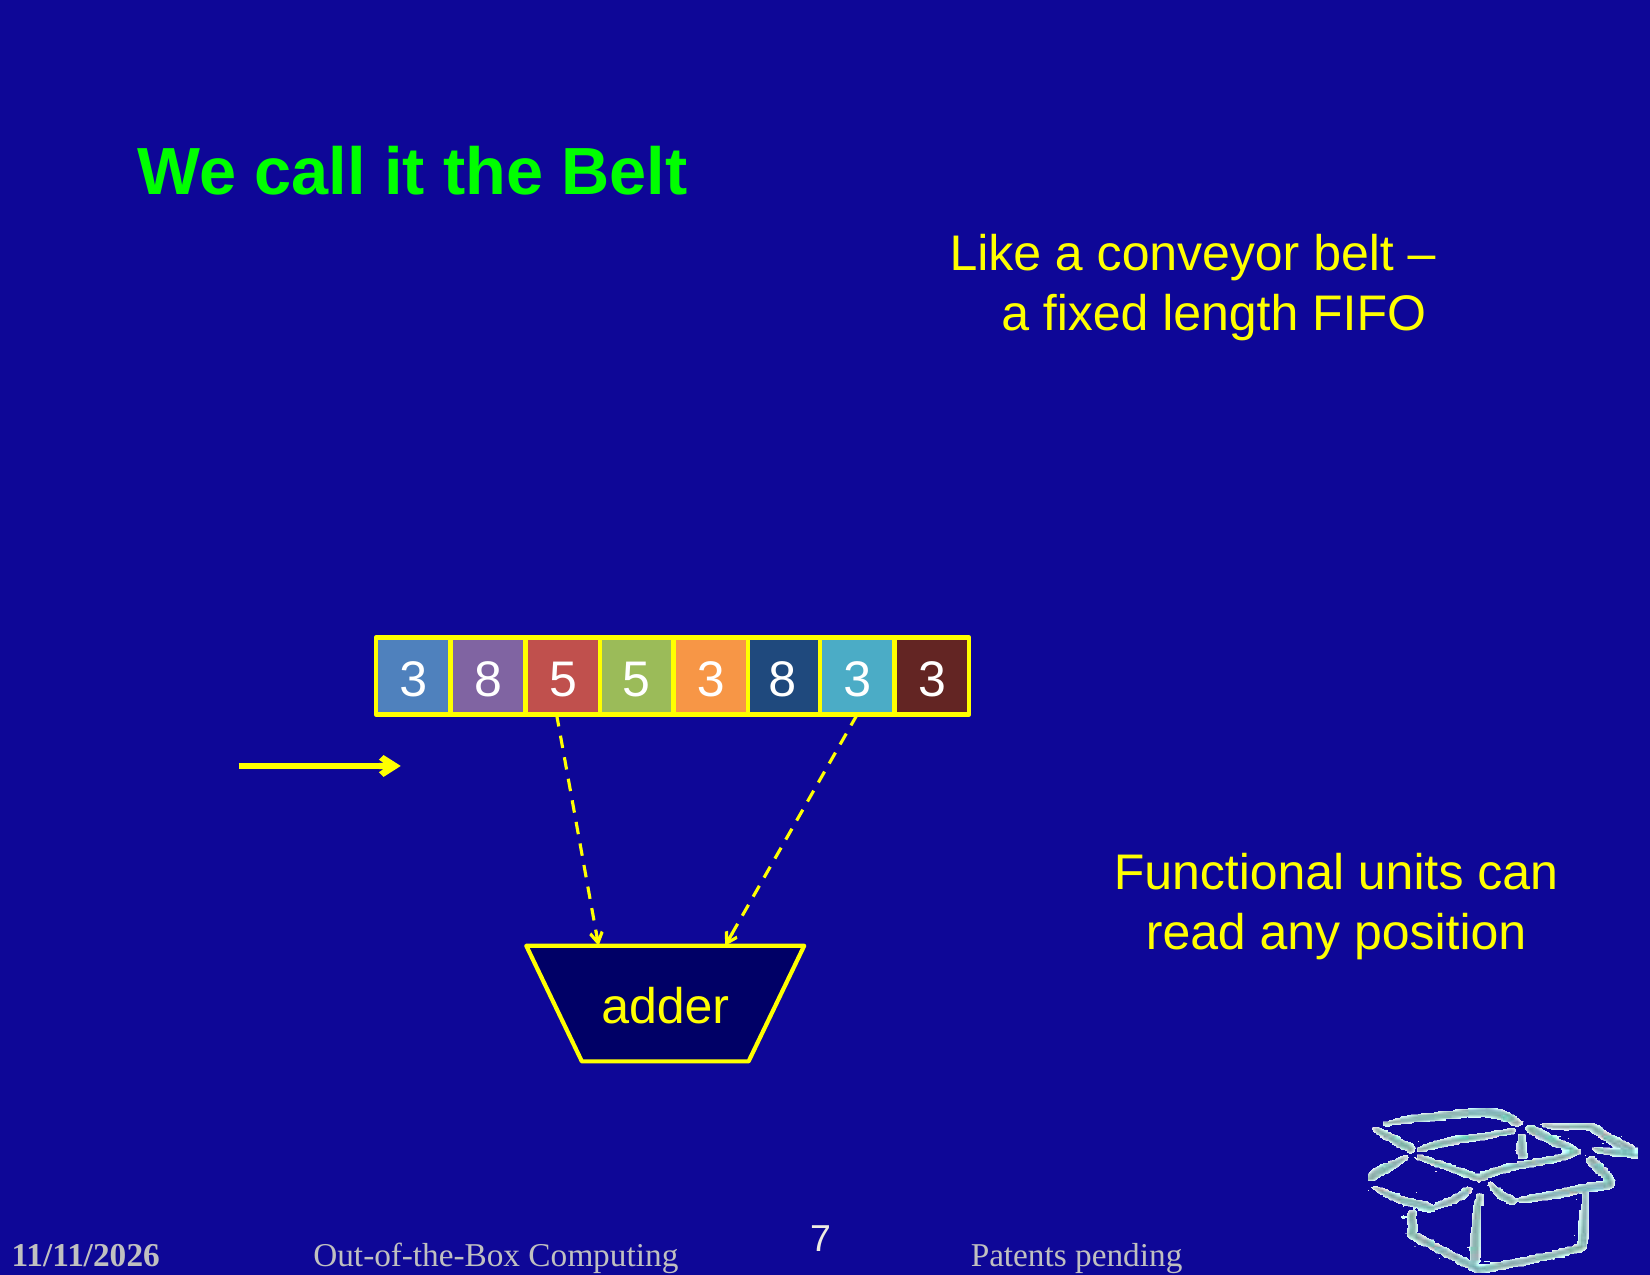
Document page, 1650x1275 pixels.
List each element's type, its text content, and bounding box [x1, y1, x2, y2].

text_box Like a conveyor belt – a fixed length FIFO [934, 213, 1451, 349]
text_box adder [524, 943, 803, 1064]
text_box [375, 637, 970, 715]
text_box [724, 714, 858, 946]
text_box Functional units can read any position [1086, 832, 1586, 967]
picture [1368, 1108, 1638, 1273]
text_box We call it the Belt [122, 119, 704, 215]
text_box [556, 713, 599, 947]
